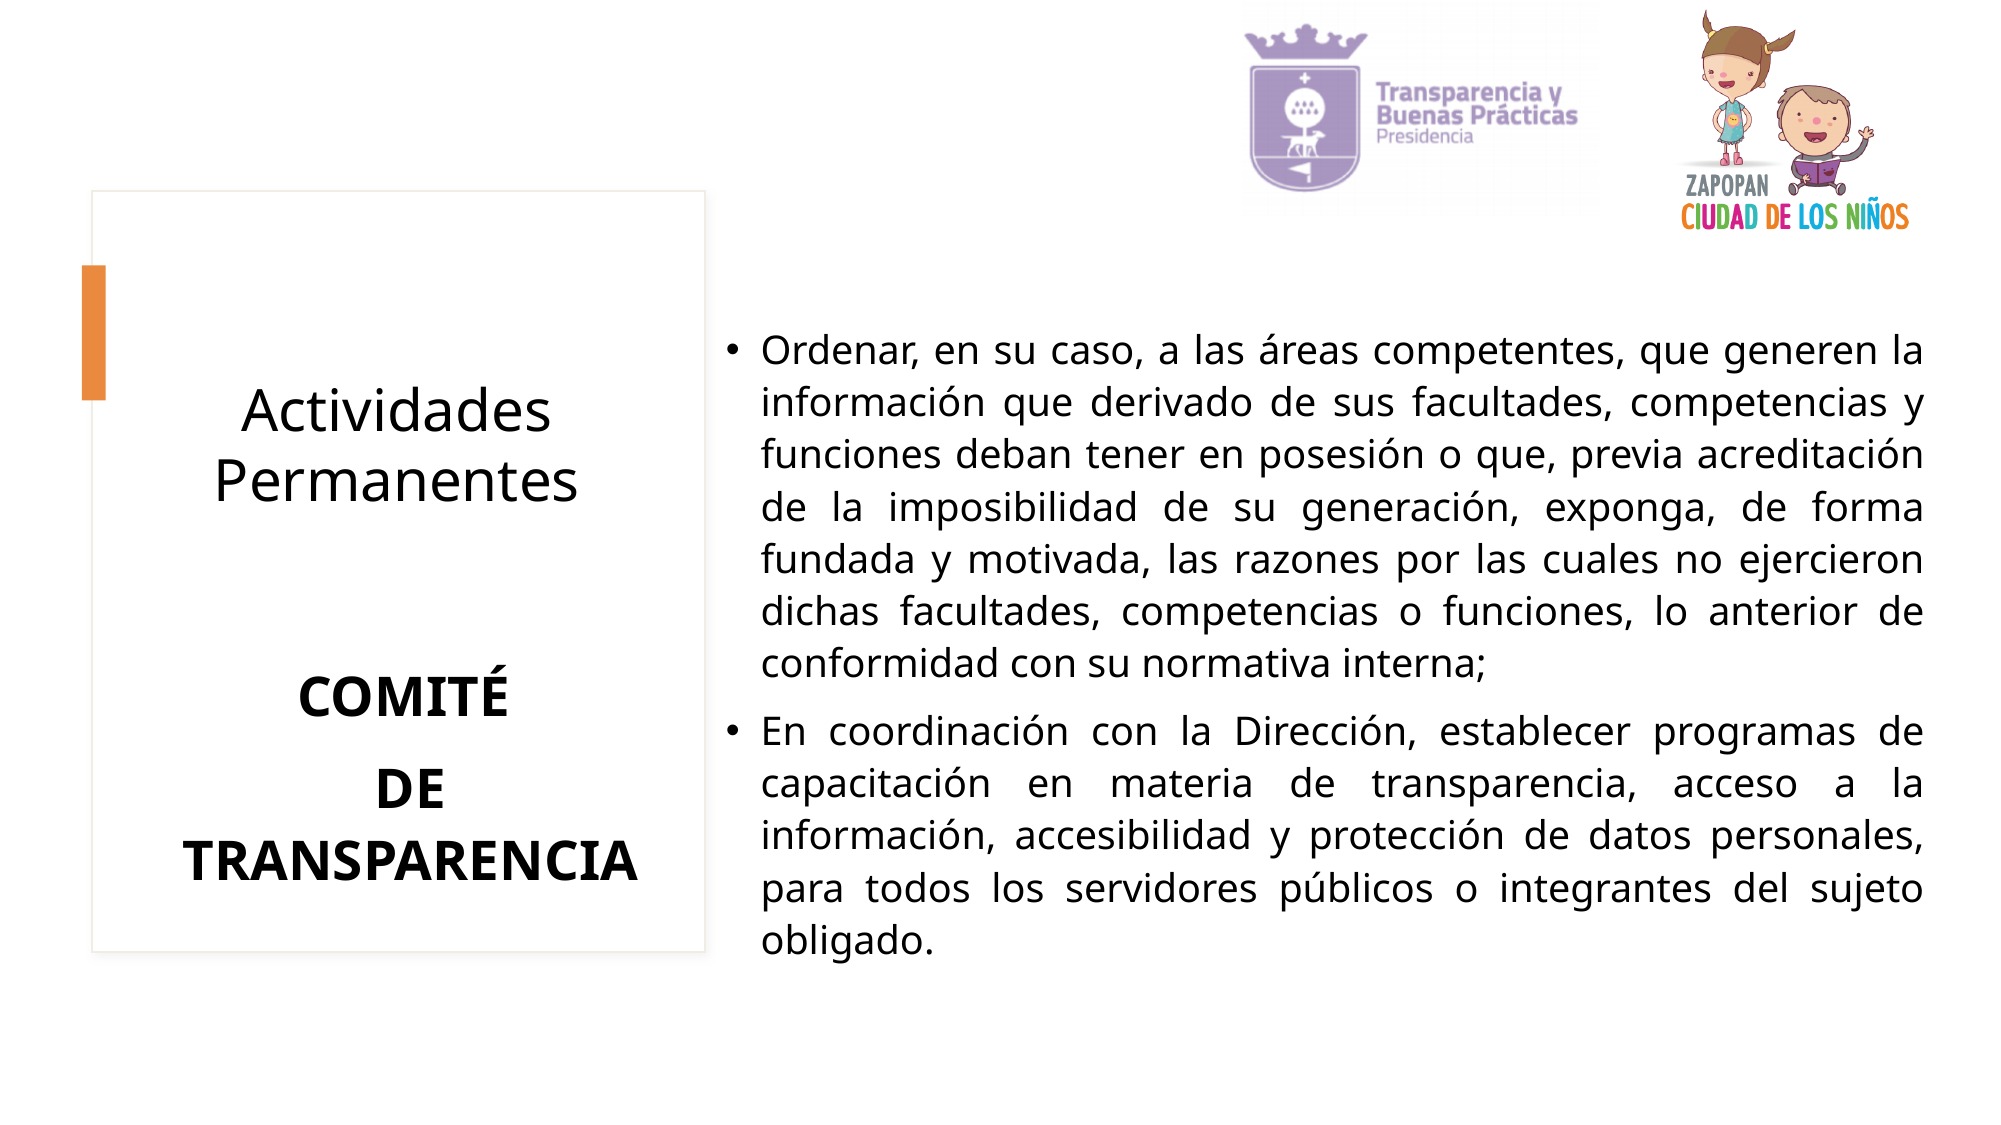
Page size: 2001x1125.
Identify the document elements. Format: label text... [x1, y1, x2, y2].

list Ordenar, en su caso, a las áreas competentes, que generen la información que derivado de sus facultades, competencias y funciones deban tener en posesión o que, previa acreditación de la imposibilidad de su generación, exponga, de forma fundada y motivada, las razones por las cuales no ejercieron dichas facultades, competencias o funciones, lo anterior de conformidad con su normativa interna; En coordinación con la Dirección, establecer programas de capacitación en materia de transparencia, acceso a la información, accesibilidad y protección de datos personales, para todos los servidores públicos o integrantes del sujeto obligado. [710, 313, 1941, 974]
list COMITÉ DE TRANSPARENCIA [142, 562, 679, 902]
picture [1669, 6, 1929, 245]
picture [1213, 0, 1616, 216]
title Actividades Permanentes [142, 280, 651, 561]
